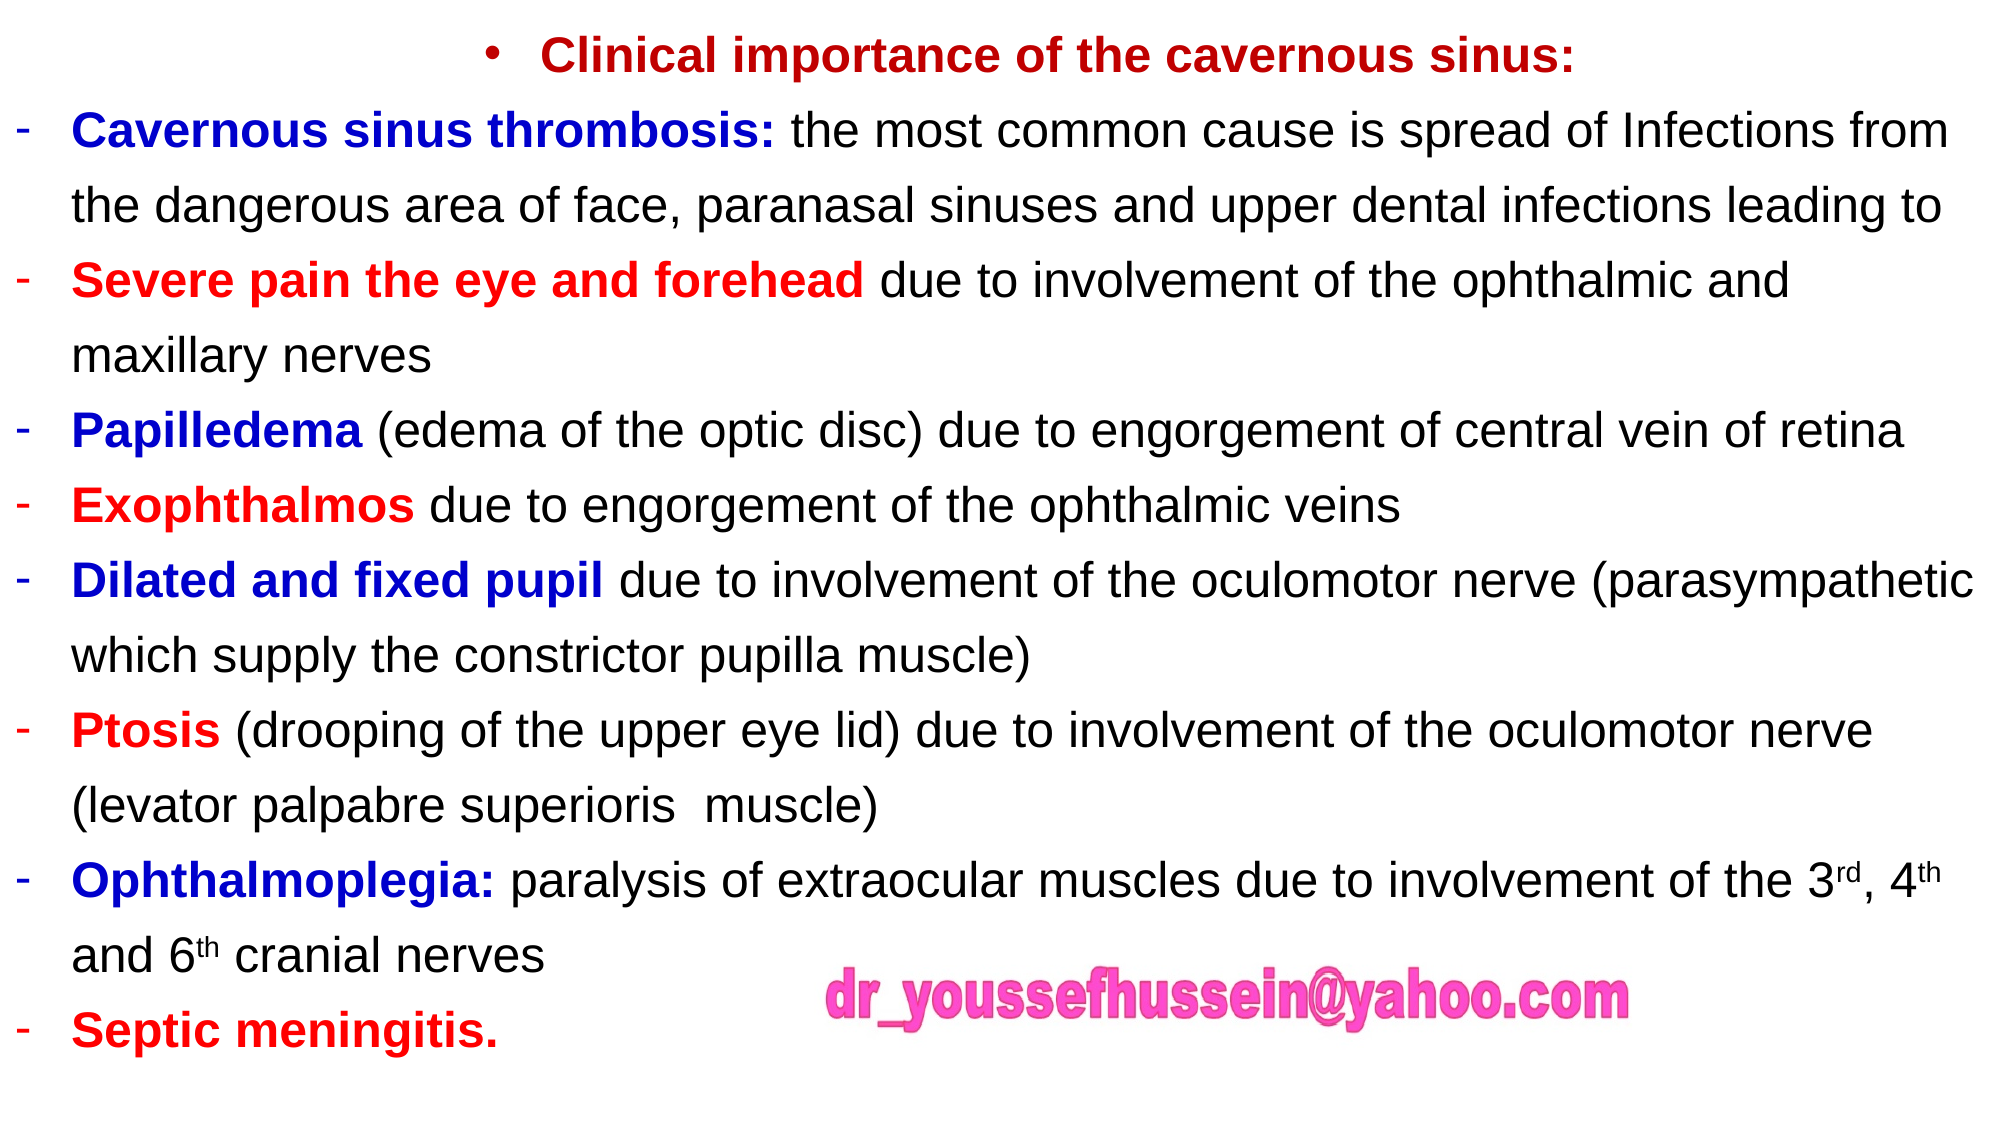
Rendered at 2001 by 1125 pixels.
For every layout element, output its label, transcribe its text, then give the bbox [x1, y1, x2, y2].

text_box [813, 948, 1641, 1052]
text_box Clinical importance of the cavernous sinus: Cavernous sinus thrombosis: the most common cause is spread of Infections from the dangerous area of face, paranasal sinuses and upper dental infections leading to Severe pain the eye and forehead due to involvement of the ophthalmic and maxillary nerves Papilledema (edema of the optic disc) due to engorgement of central vein of retina Exophthalmos due to engorgement of the ophthalmic veins Dilated and fixed pupil due to involvement of the oculomotor nerve (parasympathetic which supply the constrictor pupilla muscle) Ptosis (drooping of the upper eye lid) due to involvement of the oculomotor nerve (levator palpabre superioris muscle) Ophthalmoplegia: paralysis of extraocular muscles due to involvement of the 3rd, 4th and 6th cranial nerves Septic meningitis. [0, 0, 2000, 1065]
